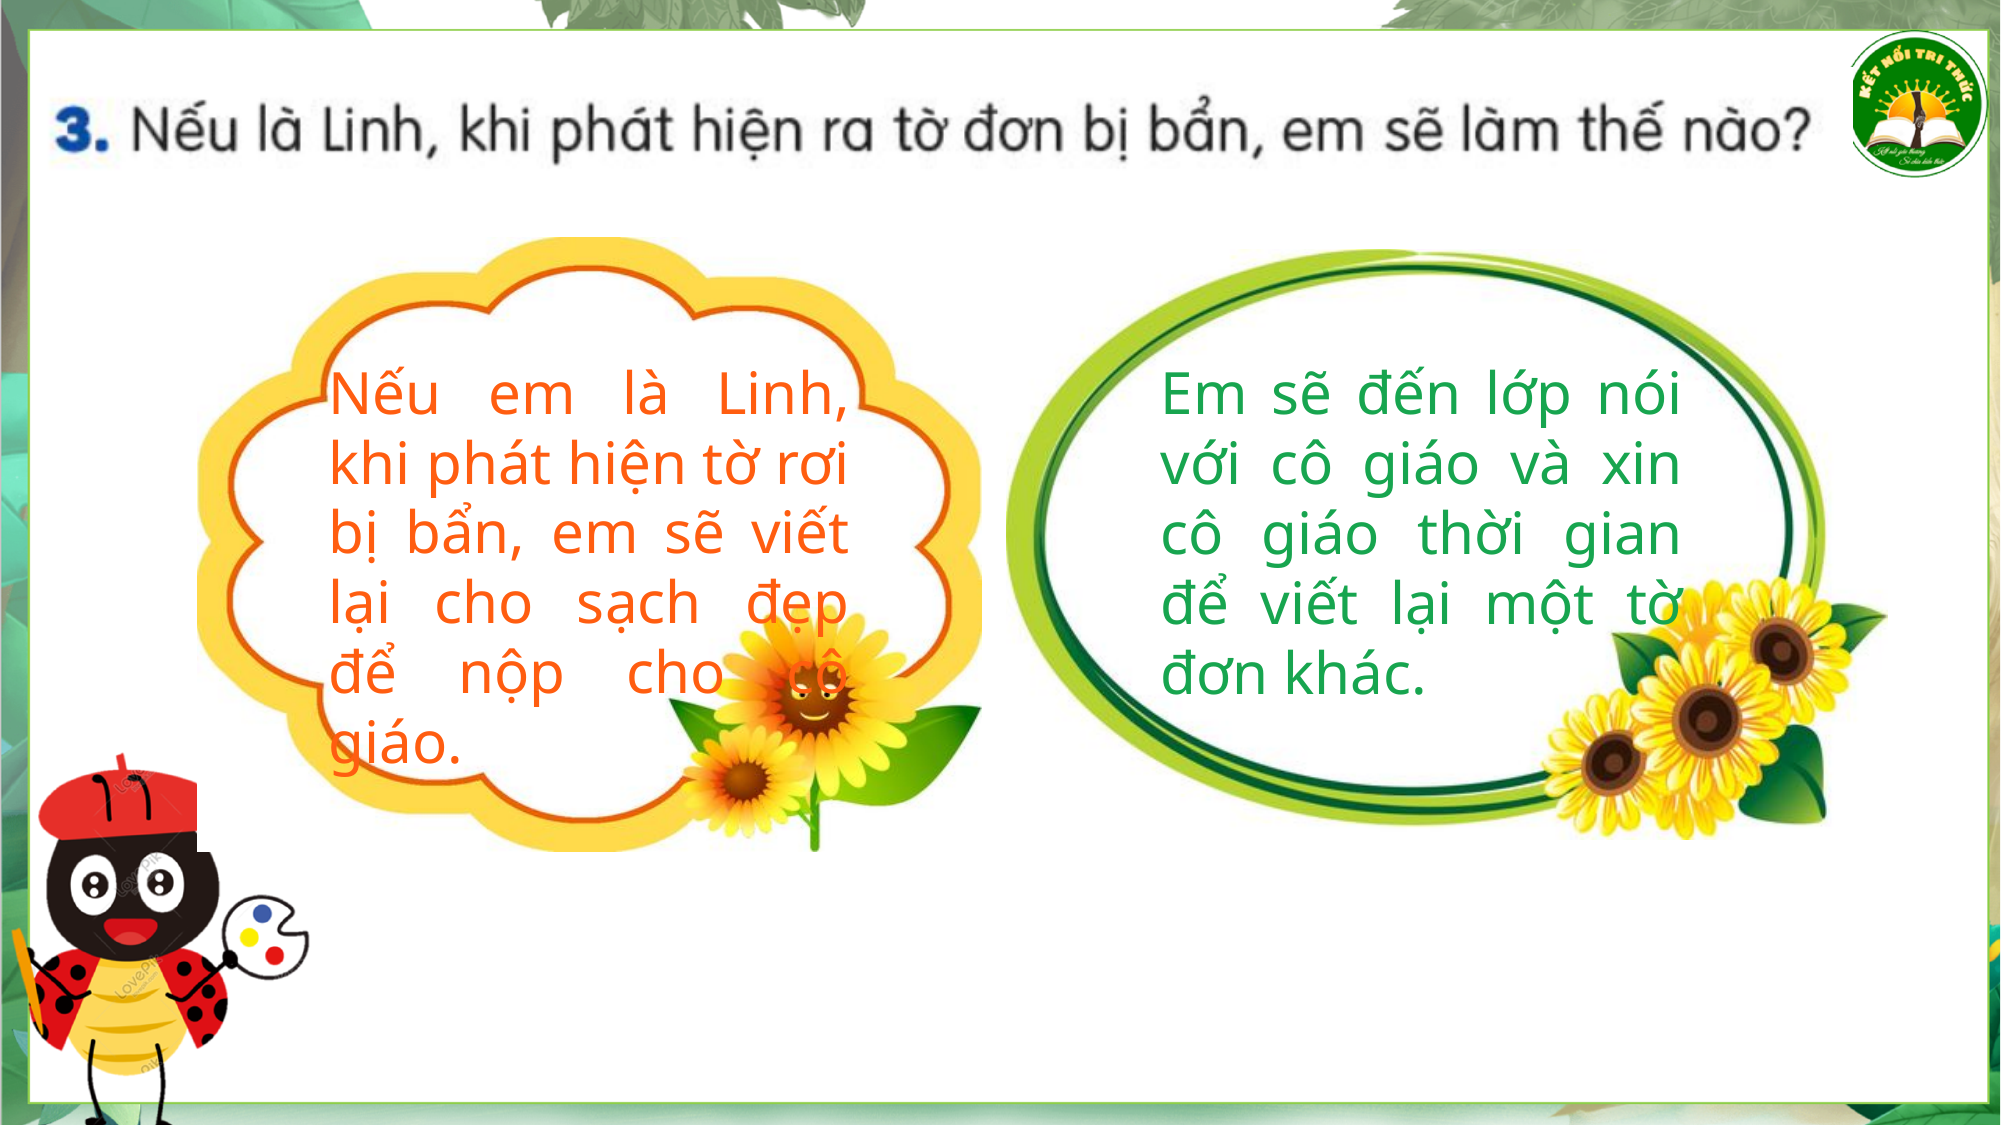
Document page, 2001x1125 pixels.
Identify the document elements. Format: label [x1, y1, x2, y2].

text_box [196, 236, 982, 853]
text_box [1006, 248, 1888, 841]
picture [0, 0, 2001, 1125]
